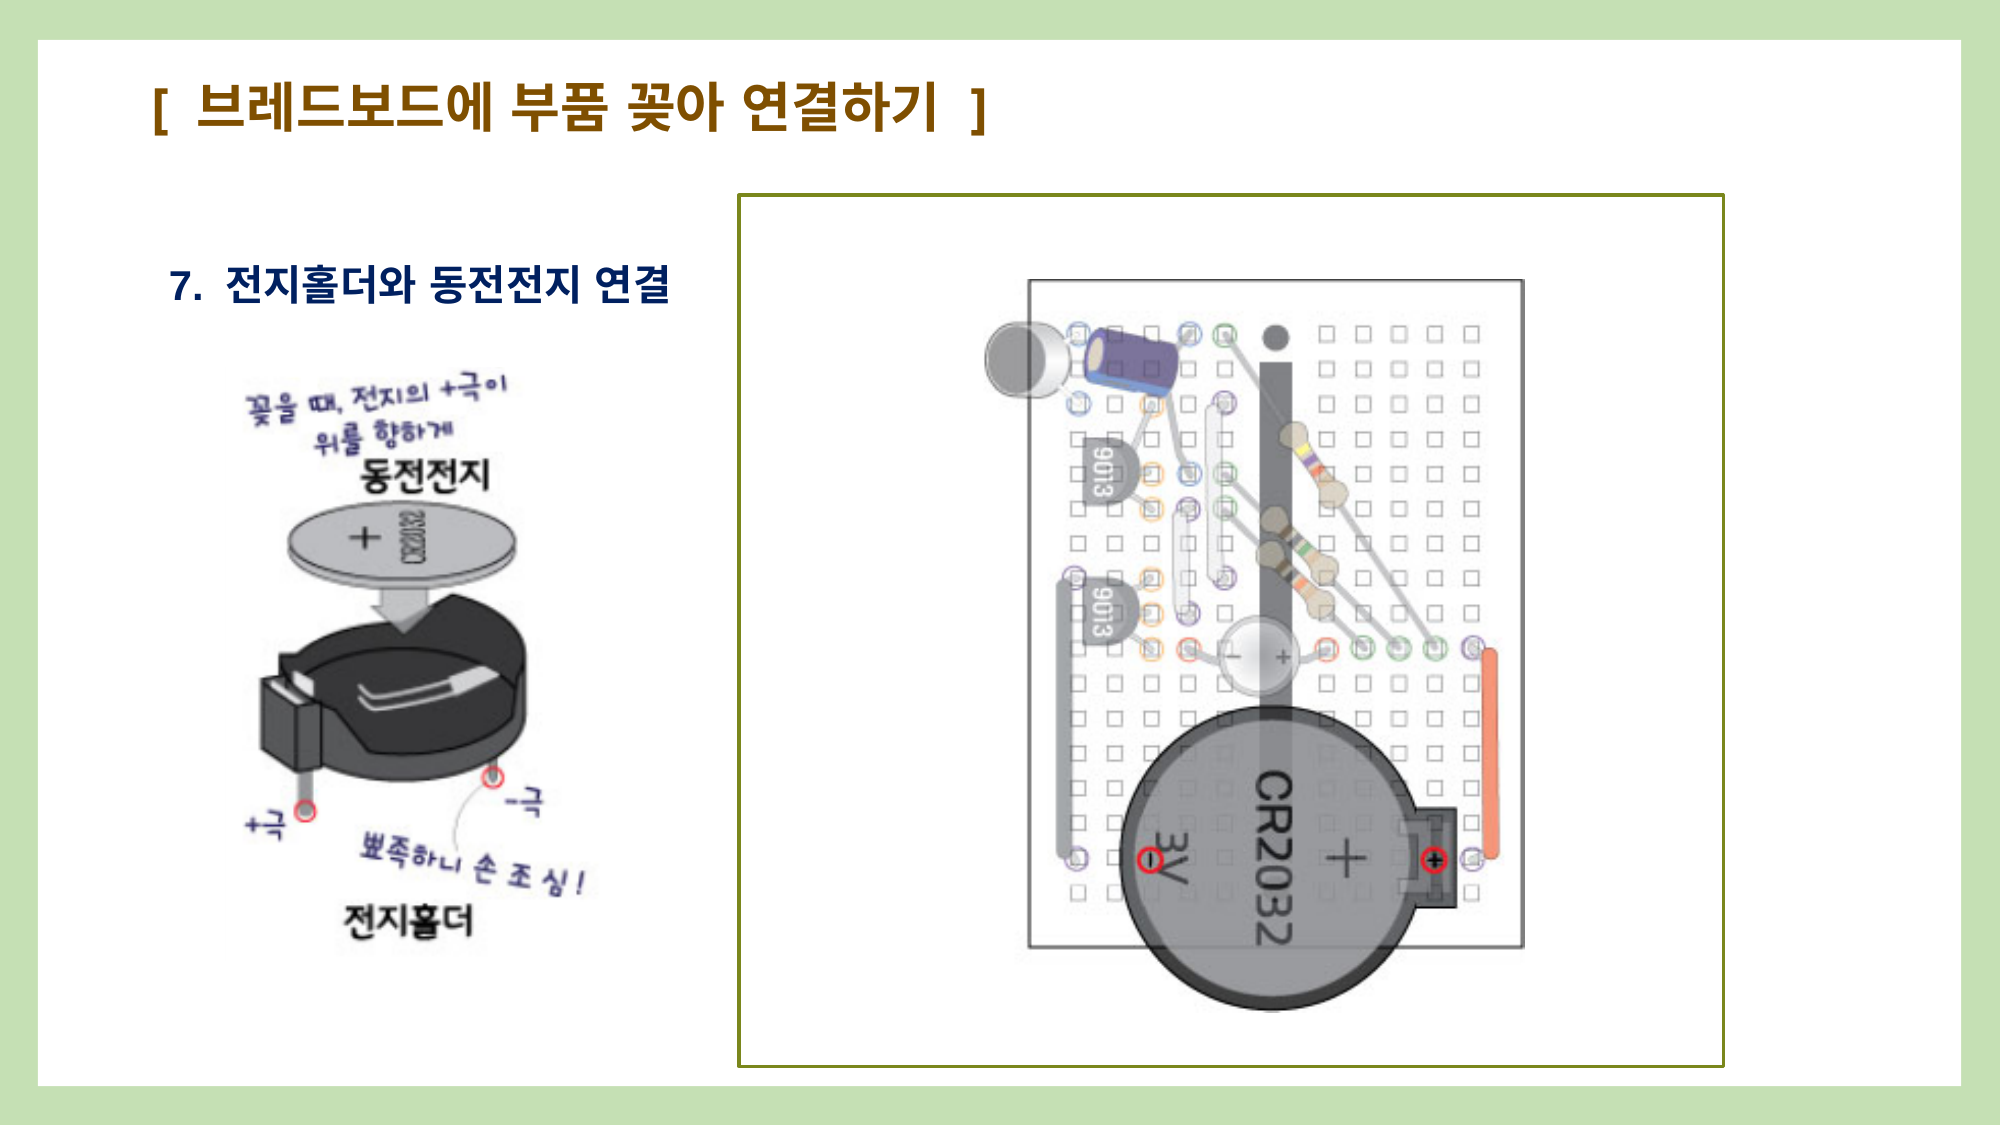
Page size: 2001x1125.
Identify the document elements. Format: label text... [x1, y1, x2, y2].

text_box 7. 전지홀더와 동전전지 연결 [154, 226, 687, 317]
picture [224, 367, 608, 962]
text_box [737, 193, 1725, 1068]
picture [982, 278, 1526, 1013]
text_box [ 브레드보드에 부품 꽂아 연결하기 ] [136, 58, 1138, 131]
